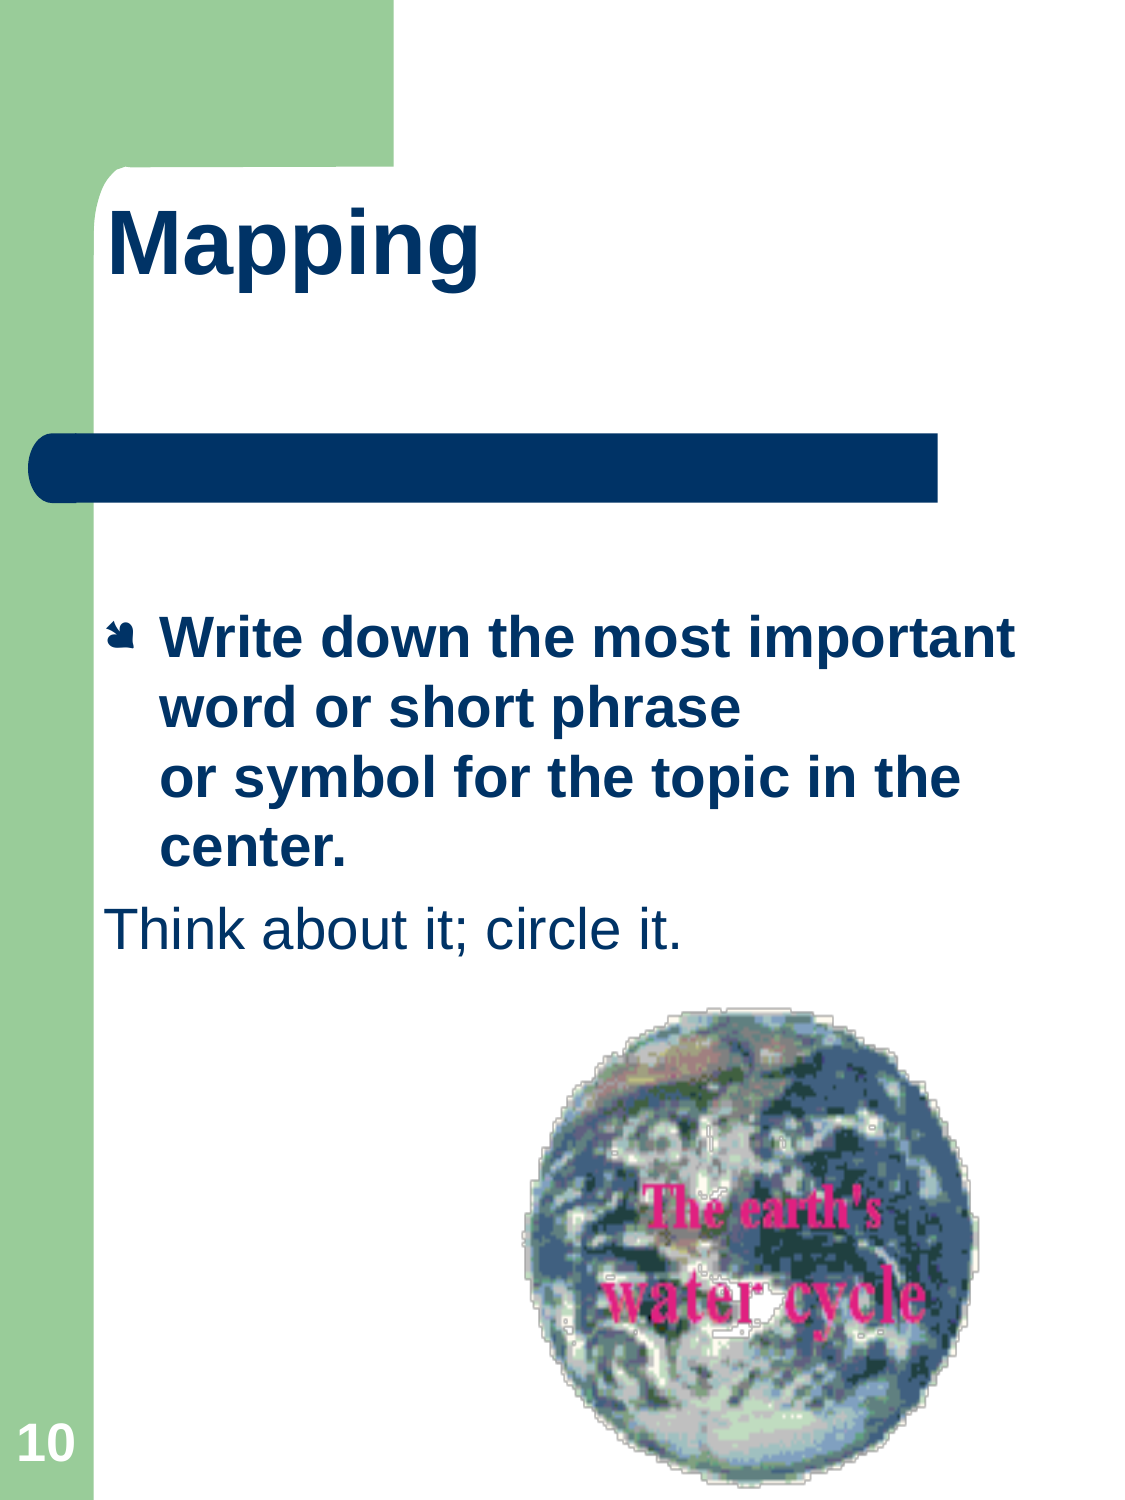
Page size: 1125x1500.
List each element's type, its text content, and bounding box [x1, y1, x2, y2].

list Write down the most important word or short phrase or symbol for the topic in the center. Think about it; circle it. [103, 516, 1050, 1332]
text_box 10 [10, 1406, 83, 1473]
picture [512, 999, 1013, 1500]
title Mapping [105, 178, 1057, 405]
